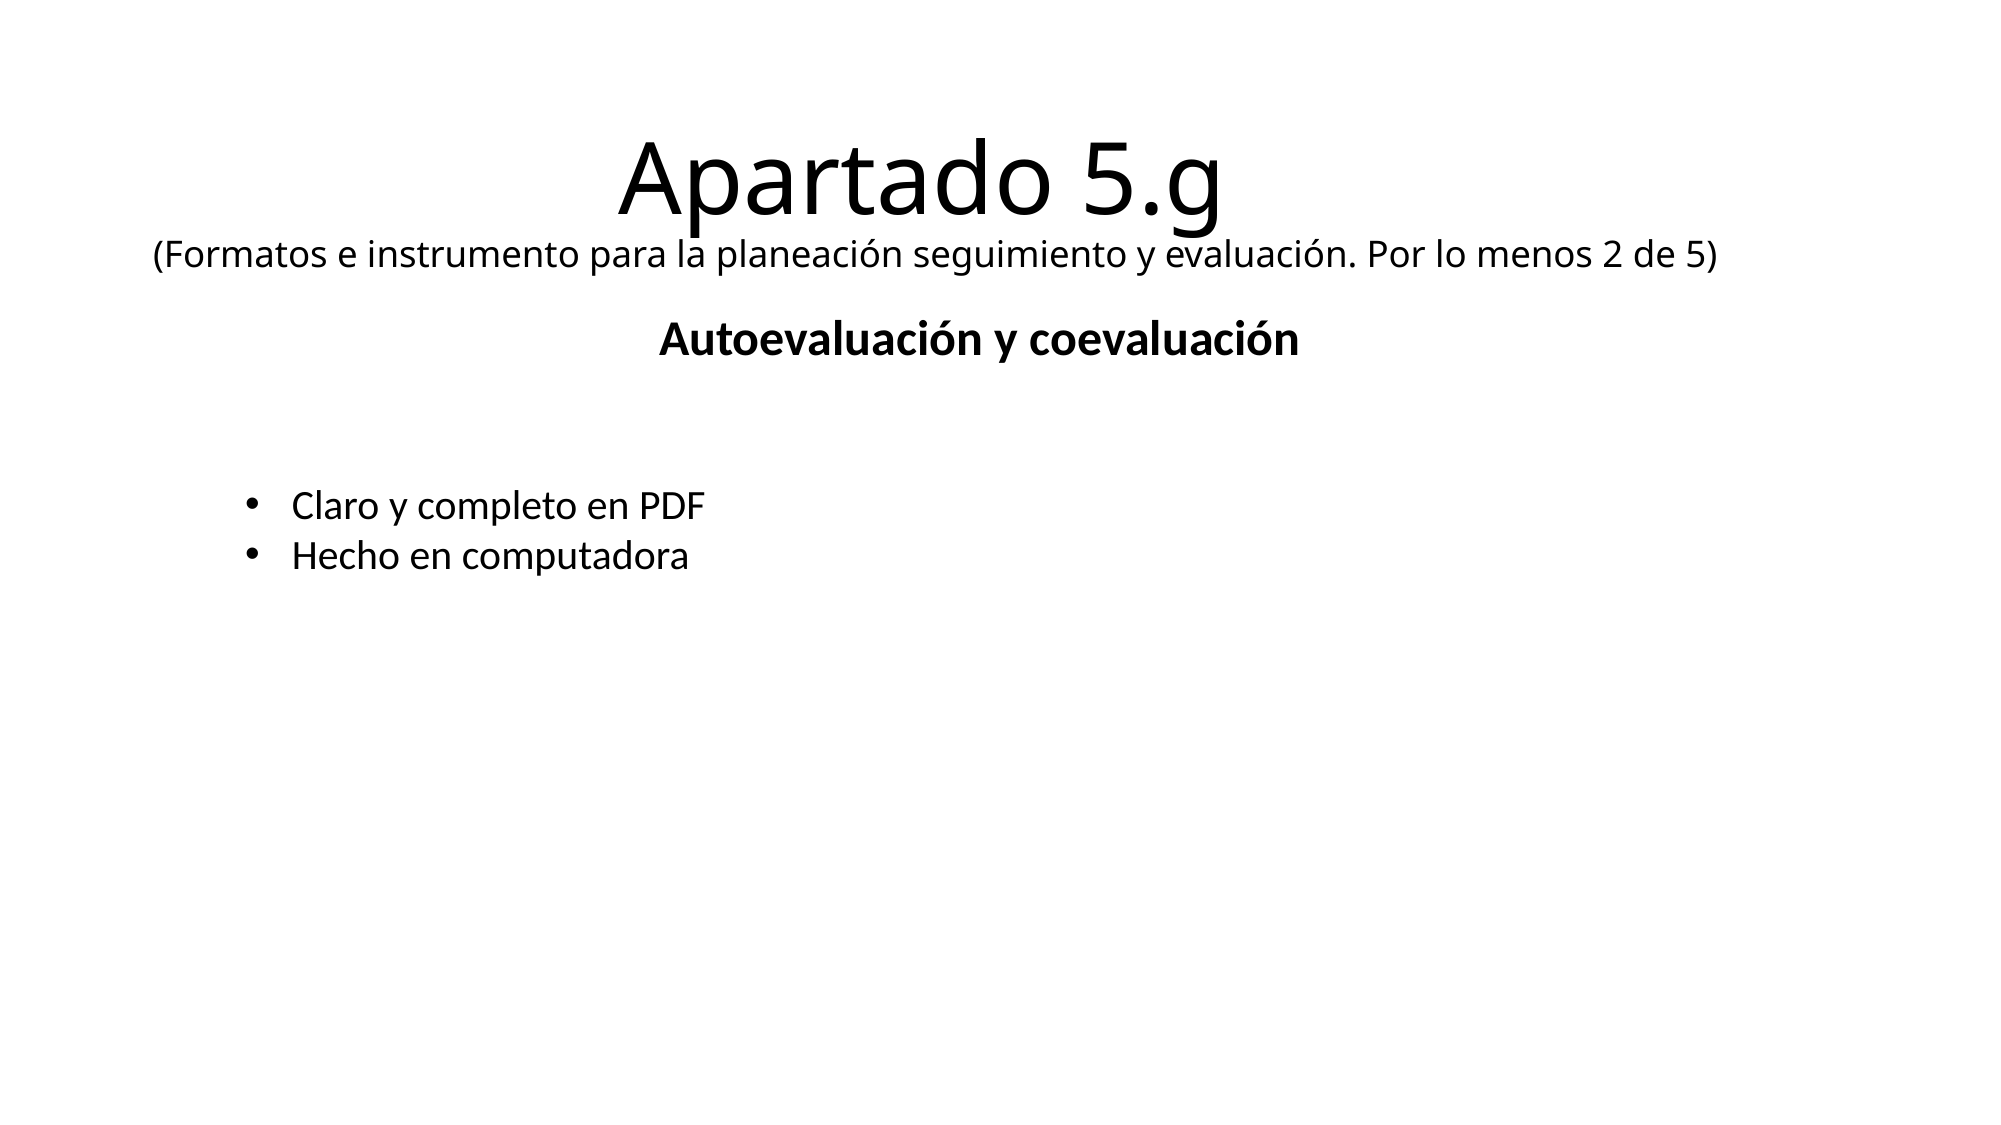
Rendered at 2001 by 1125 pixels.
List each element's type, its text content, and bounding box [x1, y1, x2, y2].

text_box Claro y completo en PDF Hecho en computadora [230, 470, 1787, 636]
title Apartado 5.g (Formatos e instrumento para la planeación seguimiento y evaluación. Por lo menos 2 de 5) [119, 107, 1752, 283]
subtitle Autoevaluación y coevaluación [230, 305, 1731, 375]
